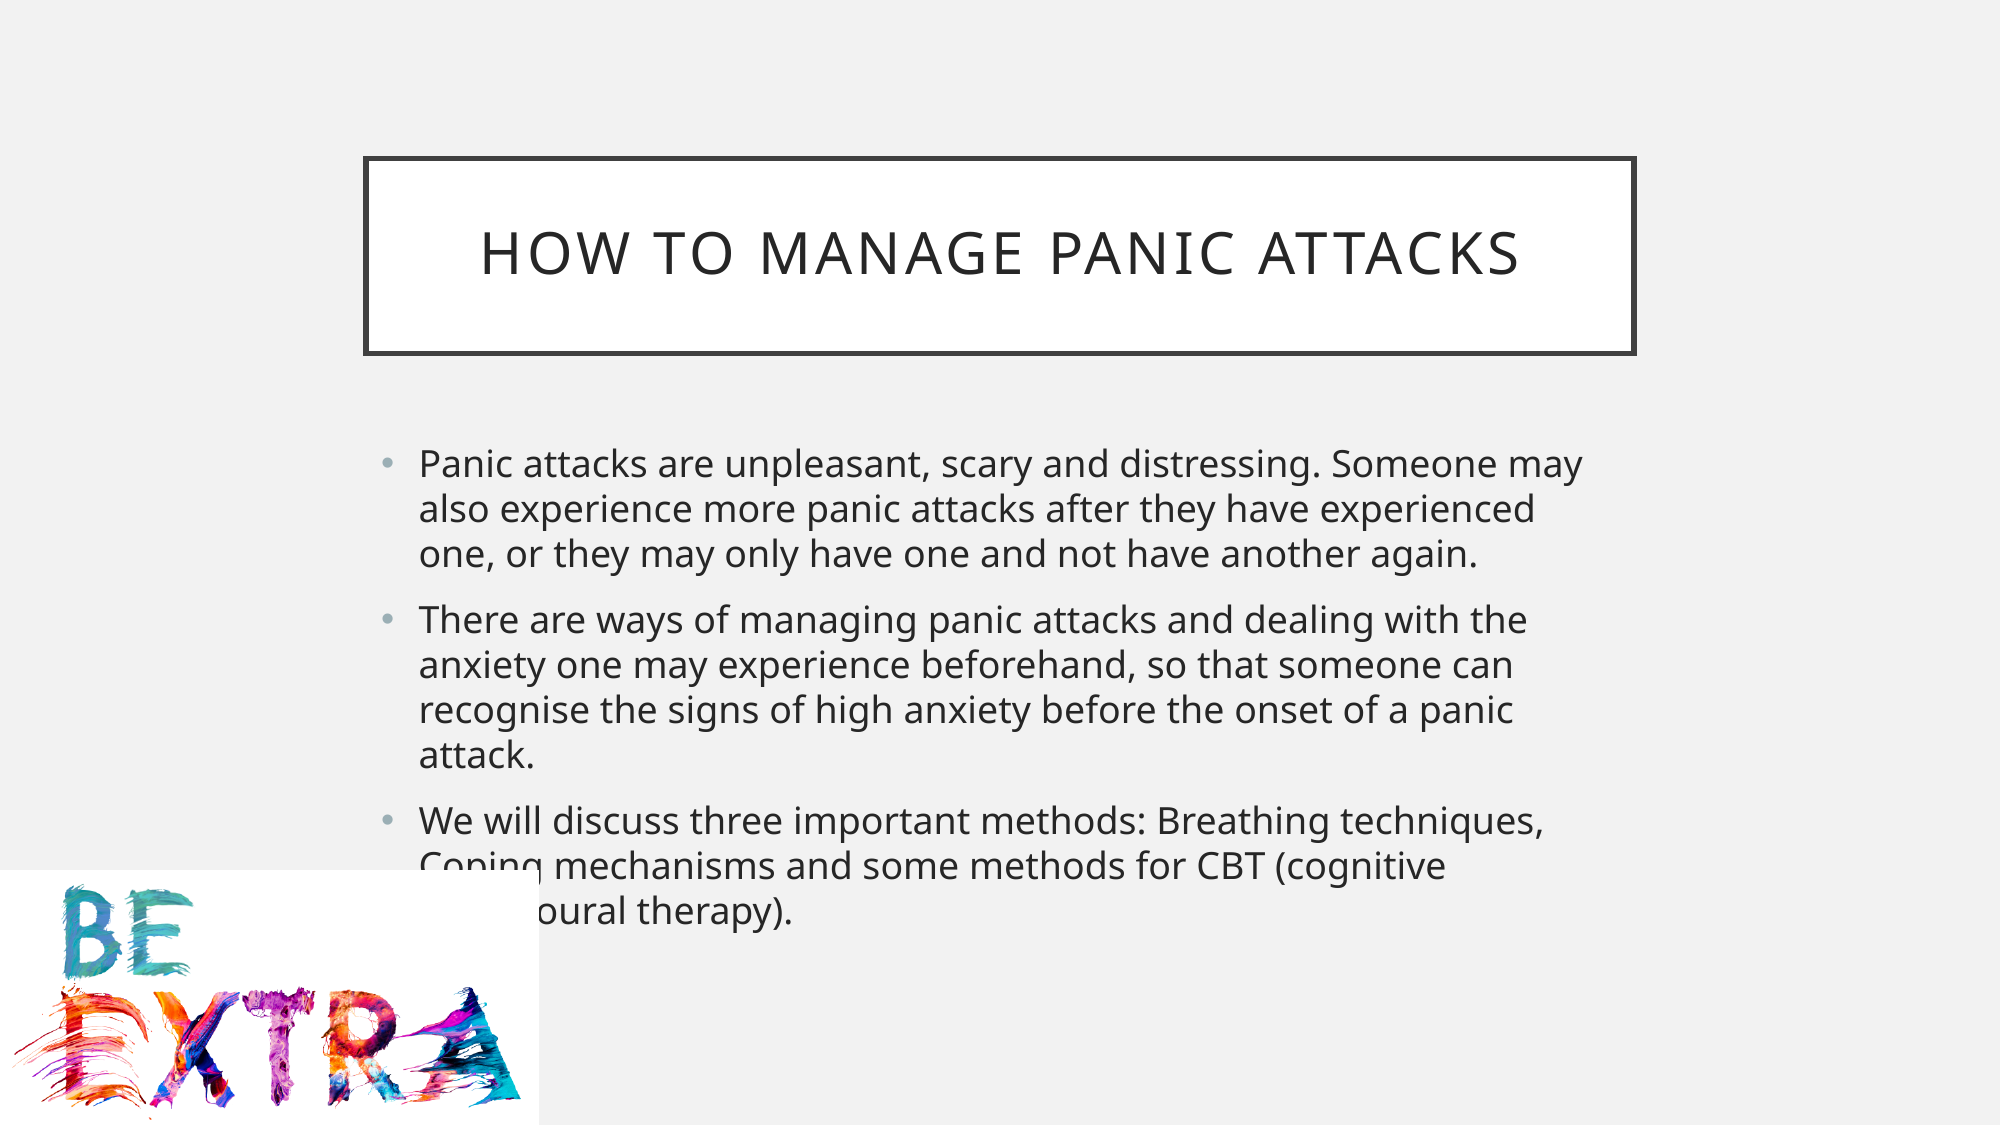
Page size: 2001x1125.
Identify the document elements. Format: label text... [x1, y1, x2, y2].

picture [0, 870, 539, 1125]
title How to manage panic attacks [363, 156, 1637, 356]
list Panic attacks are unpleasant, scary and distressing. Someone may also experience more panic attacks after they have experienced one, or they may only have one and not have another again. There are ways of managing panic attacks and dealing with the anxiety one may experience beforehand, so that someone can recognise the signs of high anxiety before the onset of a panic attack. We will discuss three important methods: Breathing techniques, Coping mechanisms and some methods for CBT (cognitive behavioural therapy). [366, 432, 1634, 942]
